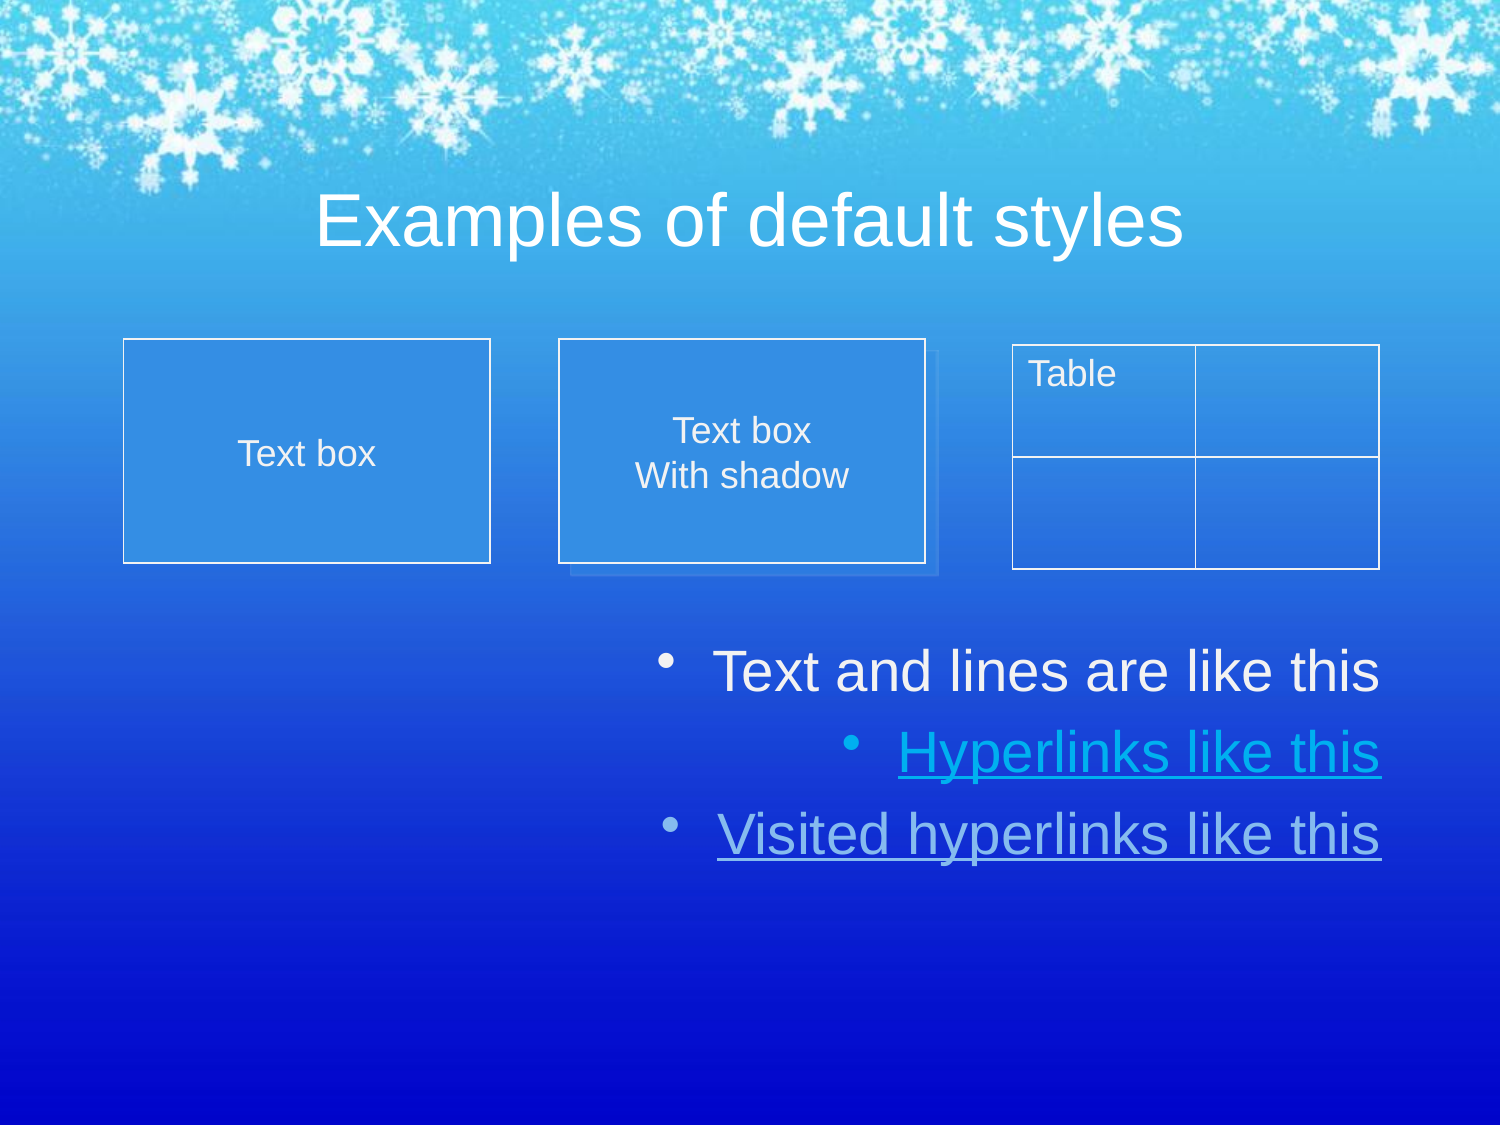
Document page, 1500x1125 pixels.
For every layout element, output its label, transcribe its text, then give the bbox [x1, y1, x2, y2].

picture [0, 0, 1500, 1125]
table_cell [1196, 458, 1378, 568]
table_header Table [1013, 346, 1195, 456]
text_box Text box With shadow [558, 338, 925, 564]
table_header [1196, 346, 1378, 456]
text_box Text and lines are like this Hyperlinks like this Visited hyperlinks like this [627, 625, 1397, 1007]
table_cell [1013, 458, 1195, 568]
title Examples of default styles [75, 122, 1425, 310]
text_box Text box [123, 338, 490, 564]
